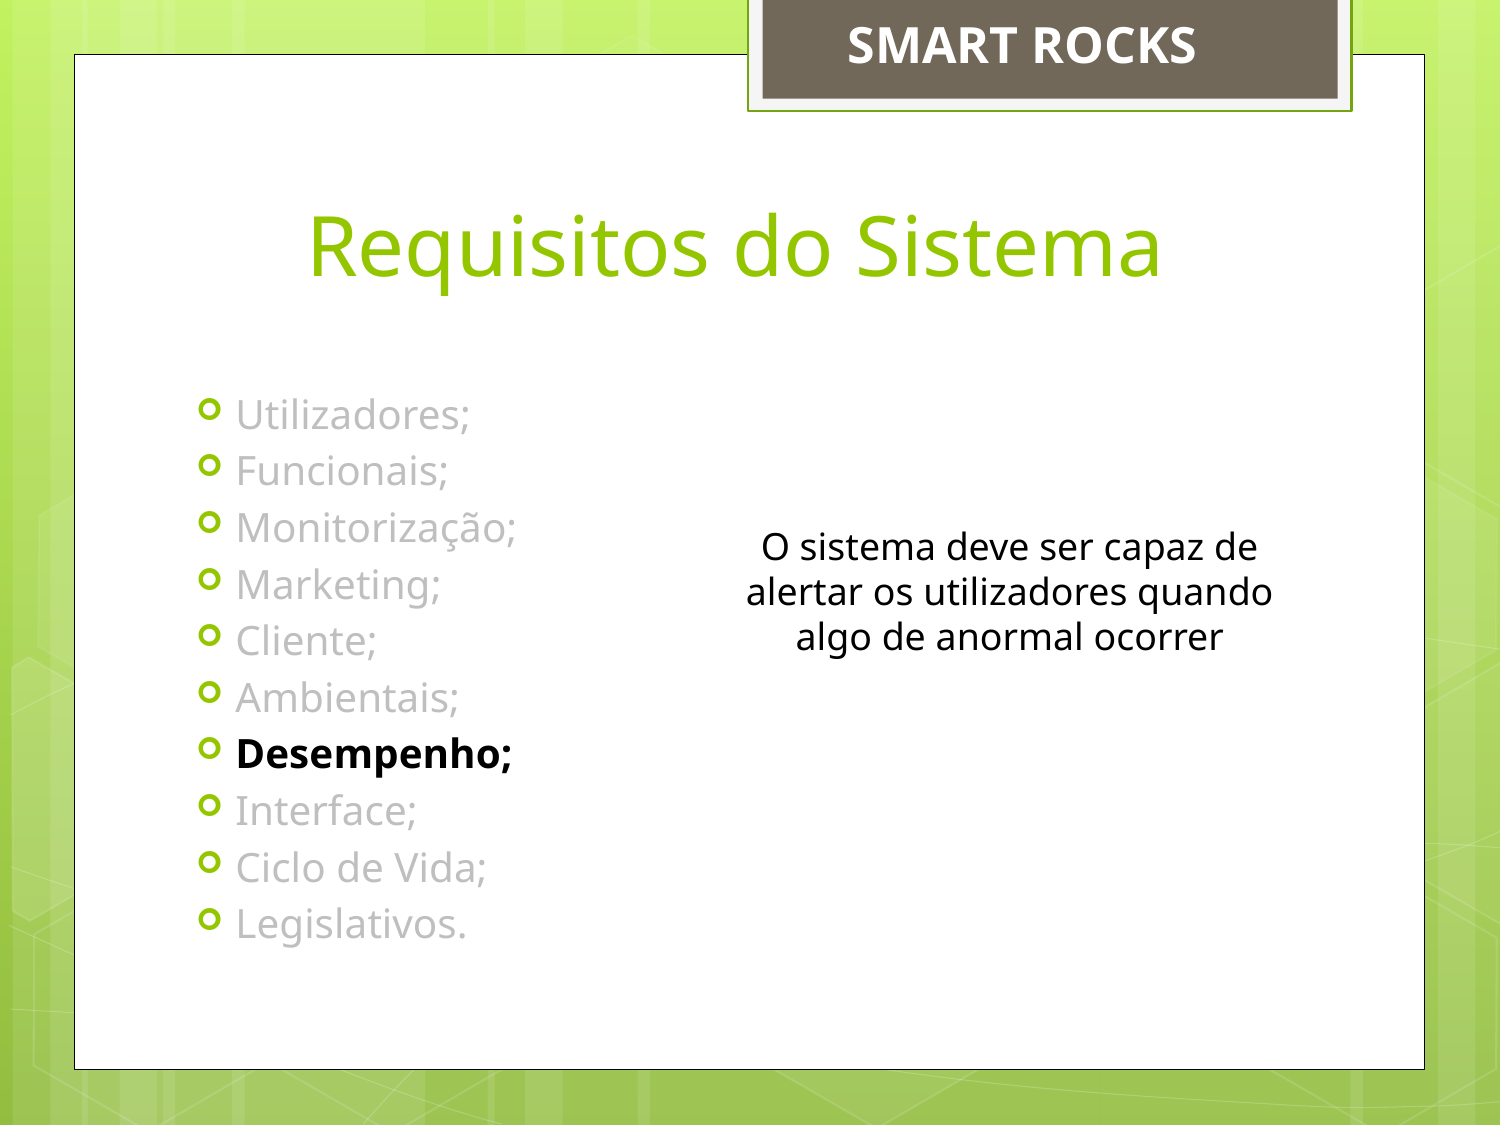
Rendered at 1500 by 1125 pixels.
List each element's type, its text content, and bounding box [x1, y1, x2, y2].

text_box O sistema deve ser capaz de alertar os utilizadores quando algo de anormal ocorrer [702, 515, 1317, 665]
list Utilizadores; Funcionais; Monitorização; Marketing; Cliente; Ambientais; Desempenho; Interface; Ciclo de Vida; Legislativos. [171, 381, 597, 957]
title Requisitos do Sistema [159, 113, 1312, 302]
text_box SMART ROCKS [832, 5, 1282, 81]
